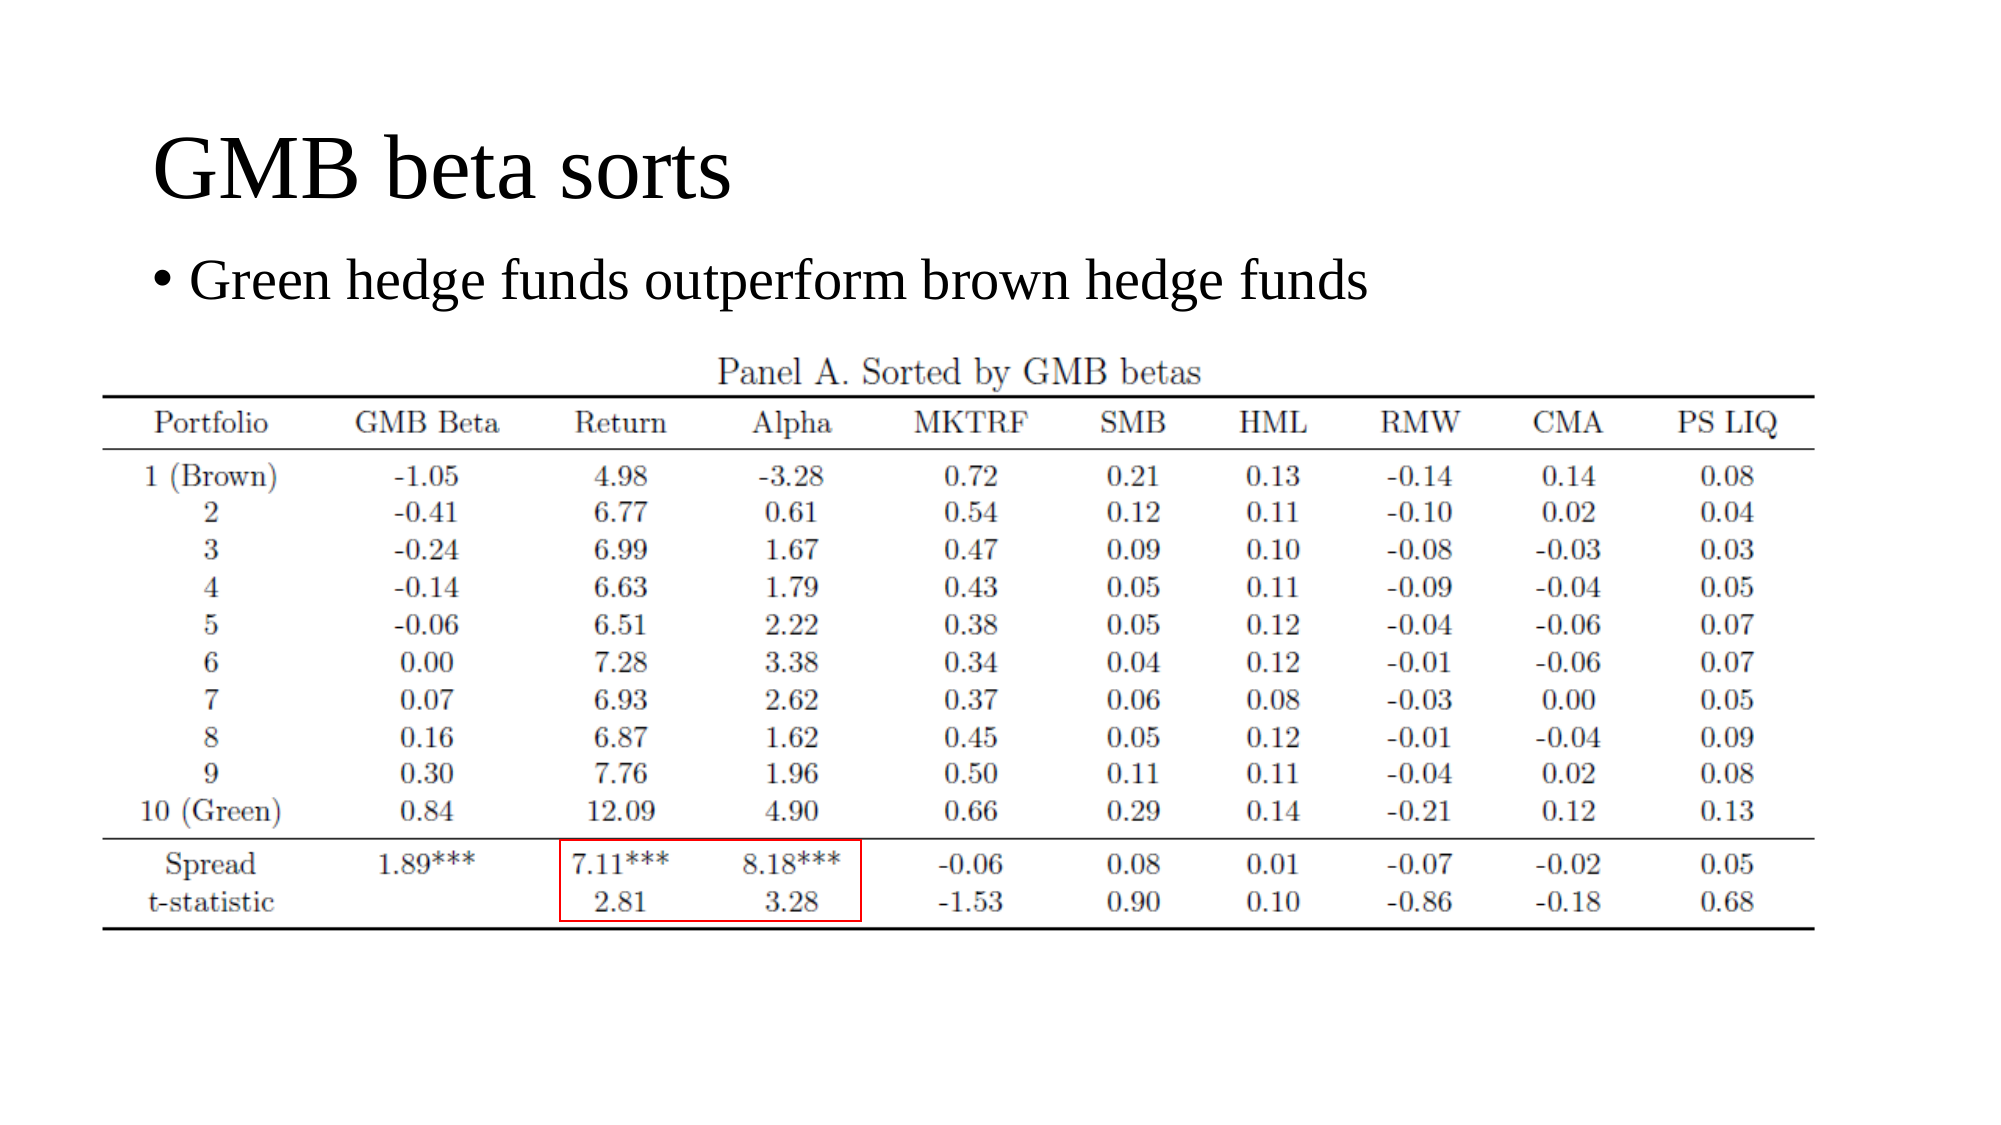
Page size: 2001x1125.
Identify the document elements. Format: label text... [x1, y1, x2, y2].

title GMB beta sorts [137, 59, 1863, 241]
list Green hedge funds outperform brown hedge funds [137, 241, 1863, 1014]
picture [95, 350, 1829, 940]
